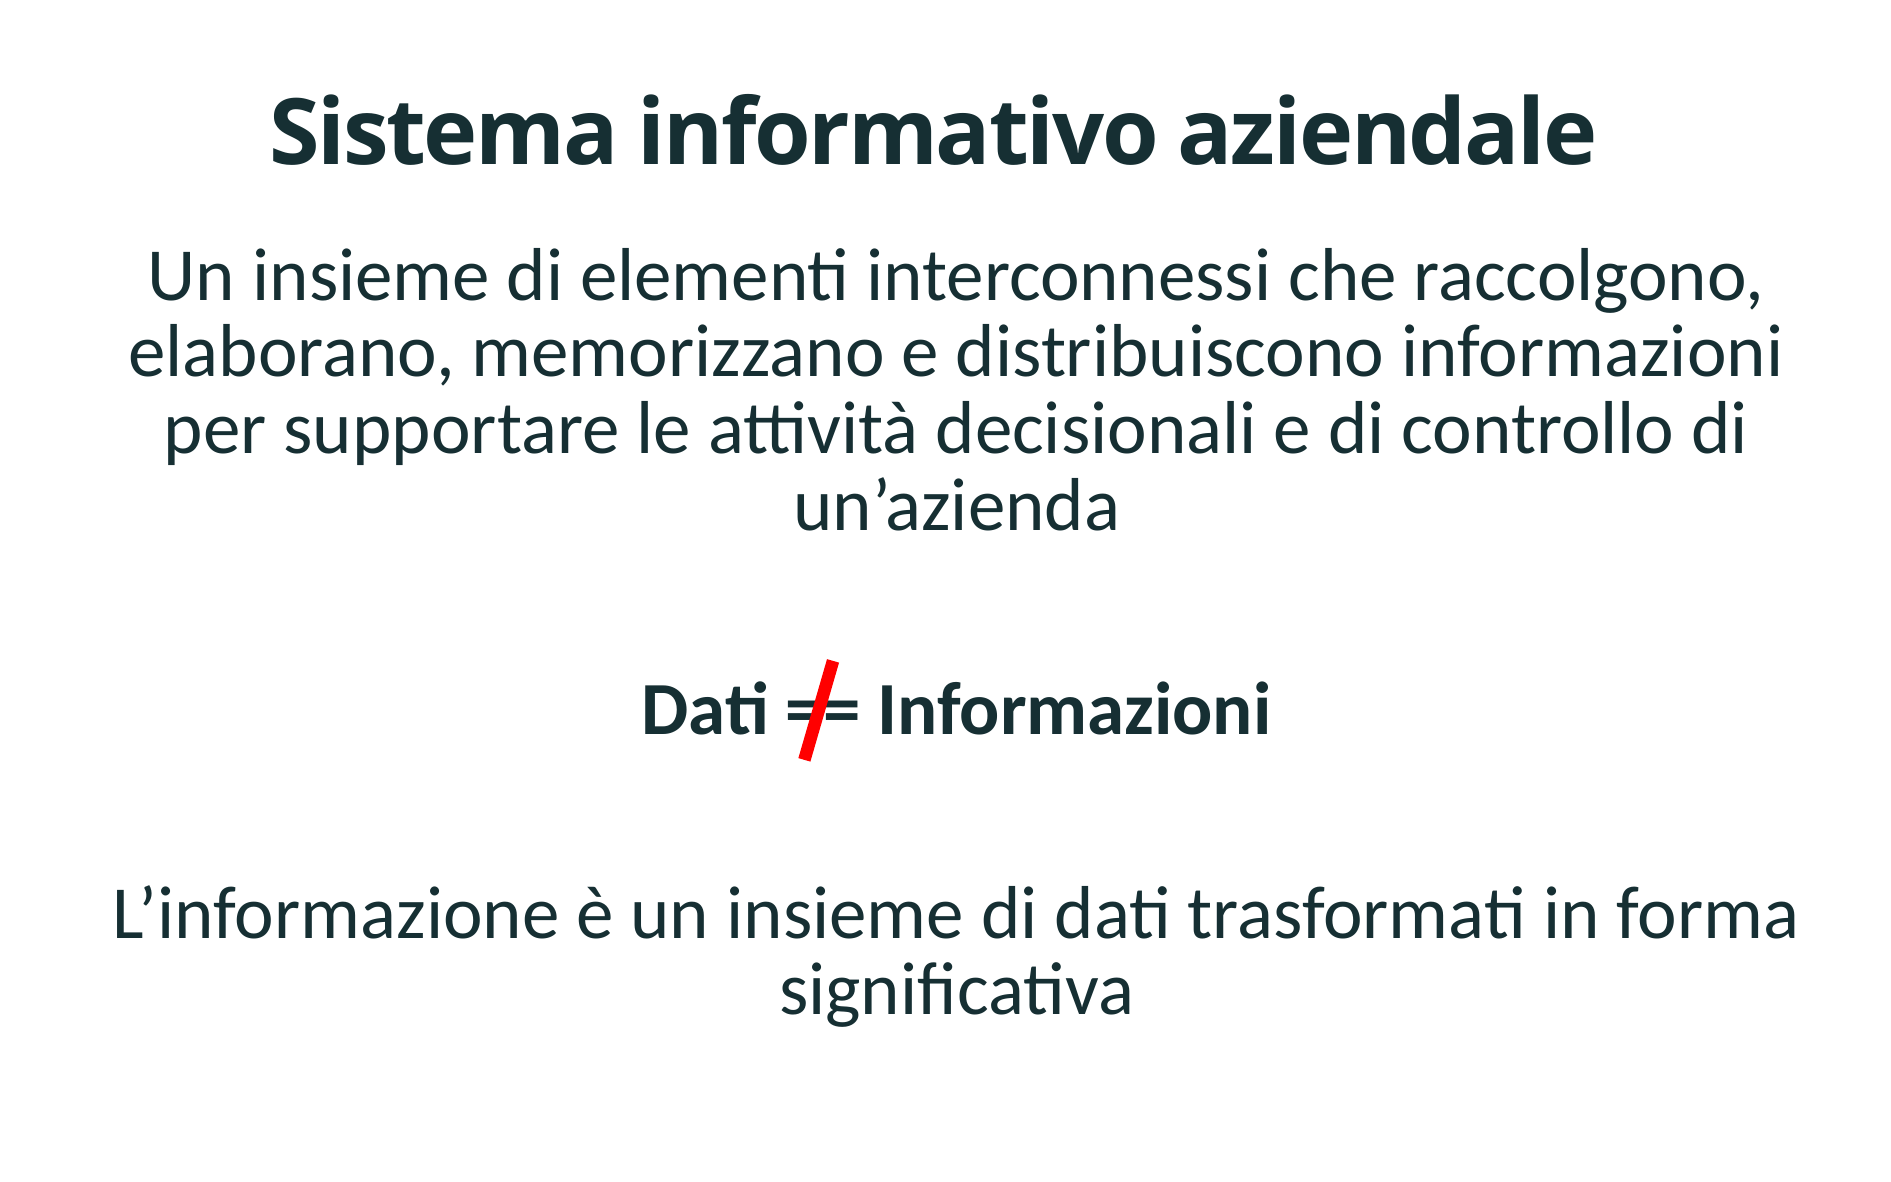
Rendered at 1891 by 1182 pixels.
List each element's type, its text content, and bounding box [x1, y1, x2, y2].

list Un insieme di elementi interconnessi che raccolgono, elaborano, memorizzano e distribuiscono informazioni per supportare le attività decisionali e di controllo di un’azienda Dati == Informazioni L’informazione è un insieme di dati trasformati in forma significativa [82, 231, 1831, 1158]
title Sistema informativo aziendale [82, 18, 1785, 231]
